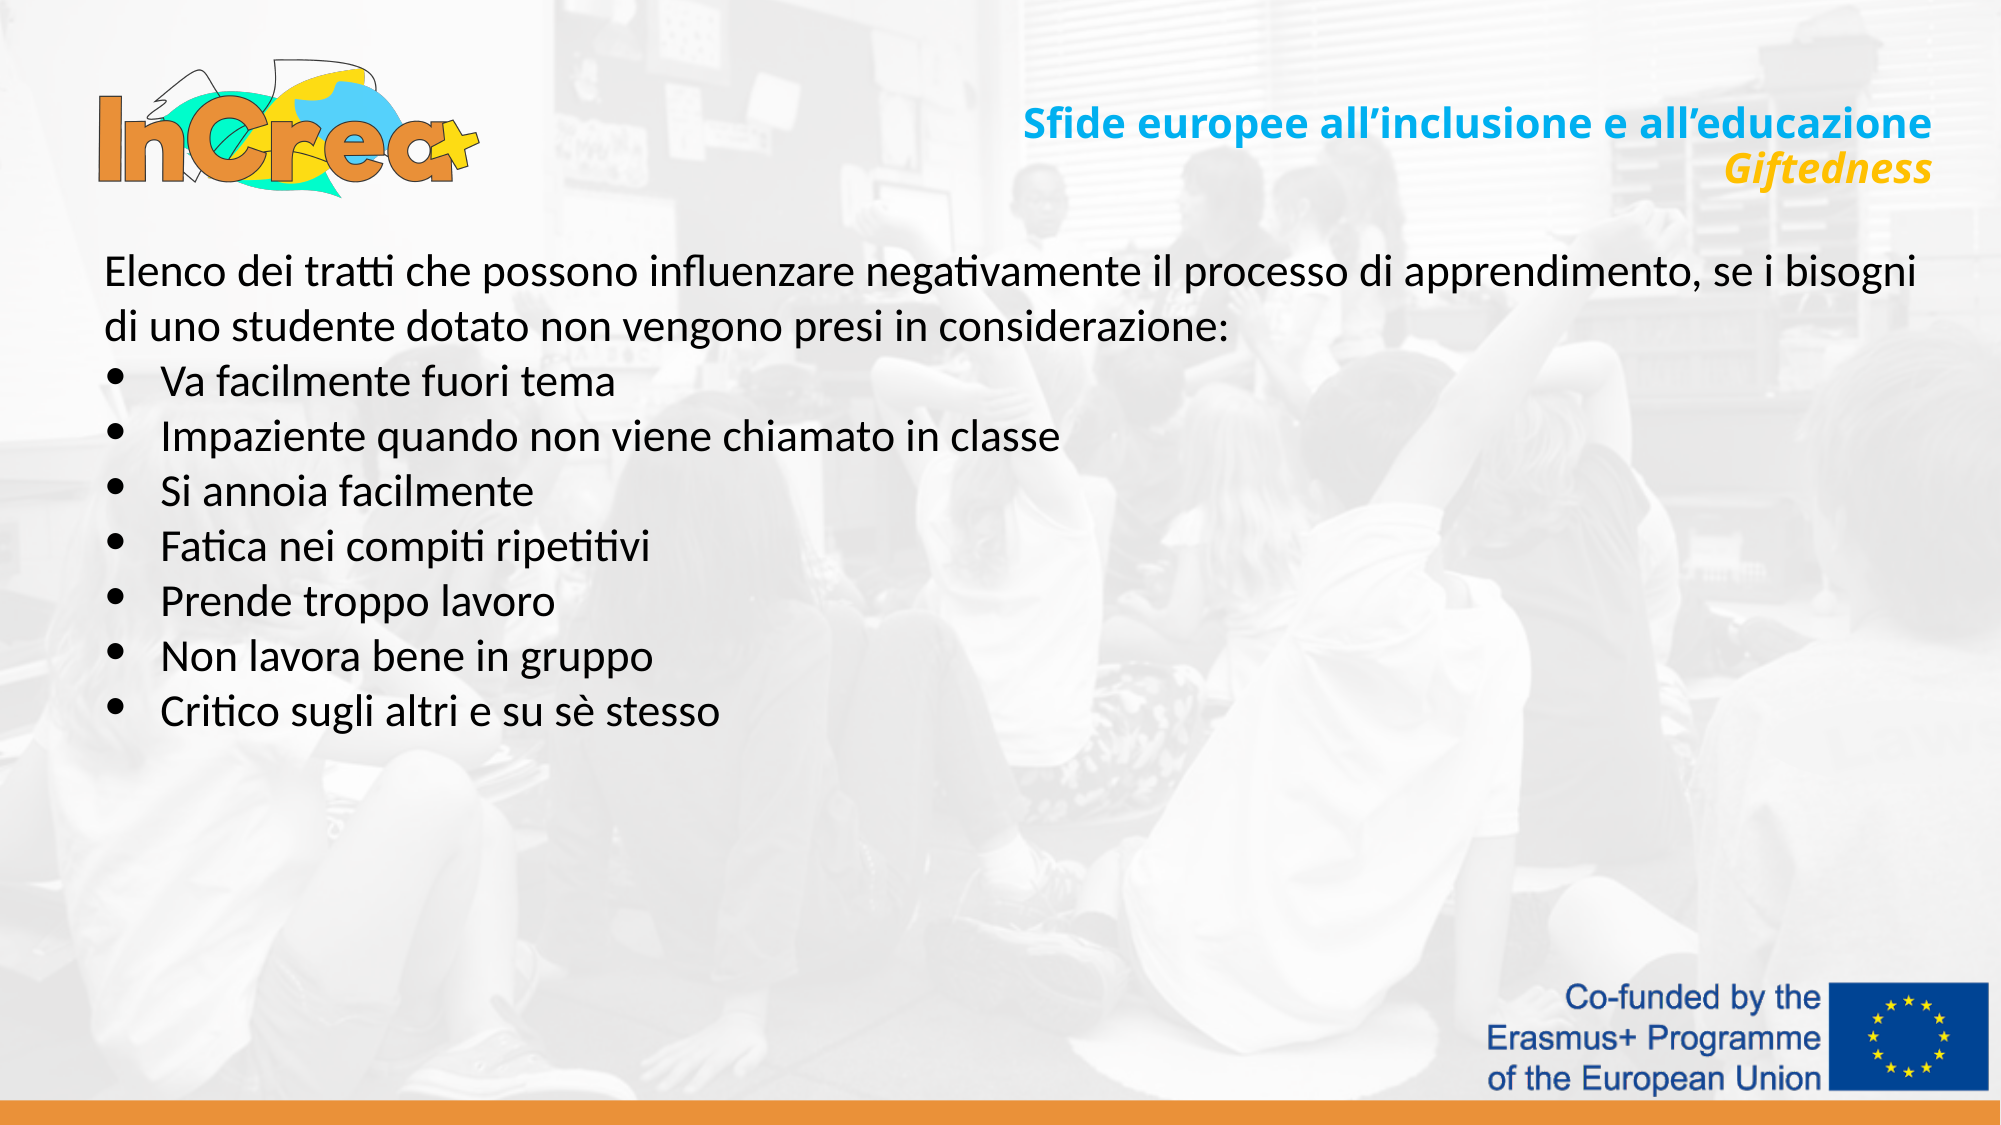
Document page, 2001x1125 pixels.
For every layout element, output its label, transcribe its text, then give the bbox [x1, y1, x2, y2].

picture [93, 52, 482, 203]
picture [1472, 979, 2000, 1101]
text_box Elenco dei tratti che possono influenzare negativamente il processo di apprendimento, se i bisogni di uno studente dotato non vengono presi in considerazione: Va facilmente fuori tema Impaziente quando non viene chiamato in classe Si annoia facilmente Fatica nei compiti ripetitivi Prende troppo lavoro Non lavora bene in gruppo Critico sugli altri e su sè stesso [89, 233, 1968, 743]
text_box Sfide europee all’inclusione e all’educazione Giftedness [523, 95, 1949, 234]
